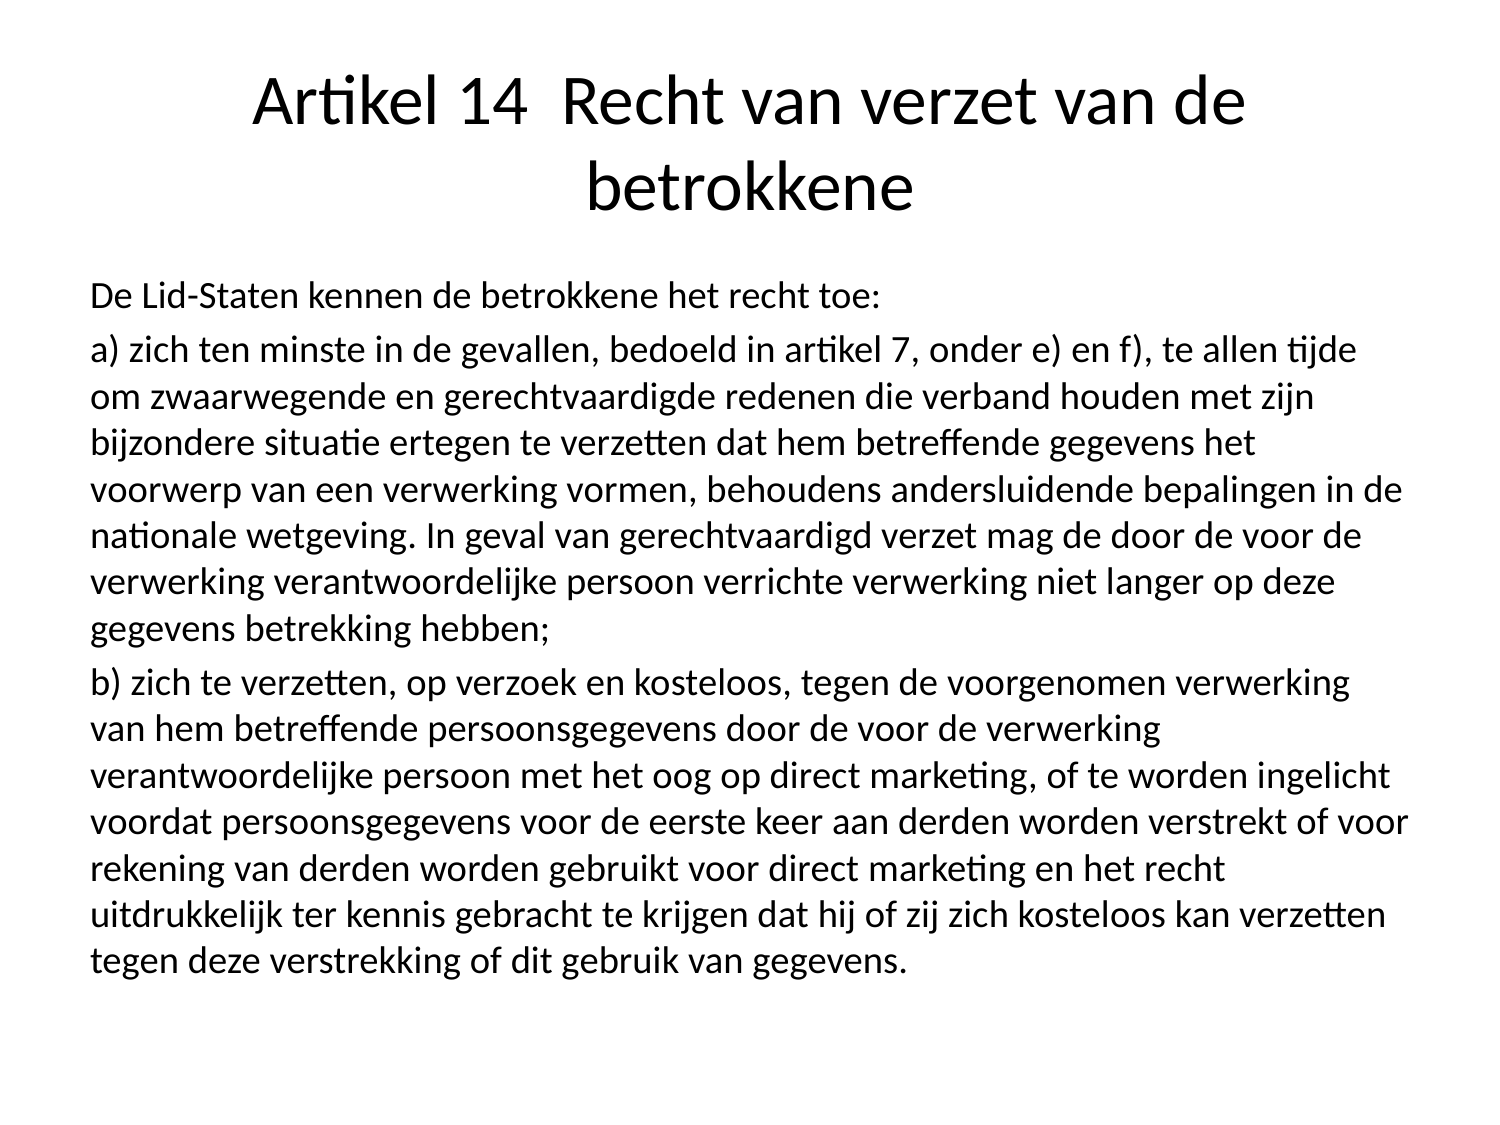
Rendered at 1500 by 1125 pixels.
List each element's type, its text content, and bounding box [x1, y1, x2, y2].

title Artikel 14 Recht van verzet van de betrokkene [75, 45, 1425, 233]
list De Lid-Staten kennen de betrokkene het recht toe: a) zich ten minste in de gevallen, bedoeld in artikel 7, onder e) en f), te allen tijde om zwaarwegende en gerechtvaardigde redenen die verband houden met zijn bijzondere situatie ertegen te verzetten dat hem betreffende gegevens het voorwerp van een verwerking vormen, behoudens andersluidende bepalingen in de nationale wetgeving. In geval van gerechtvaardigd verzet mag de door de voor de verwerking verantwoordelijke persoon verrichte verwerking niet langer op deze gegevens betrekking hebben; b) zich te verzetten, op verzoek en kosteloos, tegen de voorgenomen verwerking van hem betreffende persoonsgegevens door de voor de verwerking verantwoordelijke persoon met het oog op direct marketing, of te worden ingelicht voordat persoonsgegevens voor de eerste keer aan derden worden verstrekt of voor rekening van derden worden gebruikt voor direct marketing en het recht uitdrukkelijk ter kennis gebracht te krijgen dat hij of zij zich kosteloos kan verzetten tegen deze verstrekking of dit gebruik van gegevens. [75, 262, 1425, 1005]
